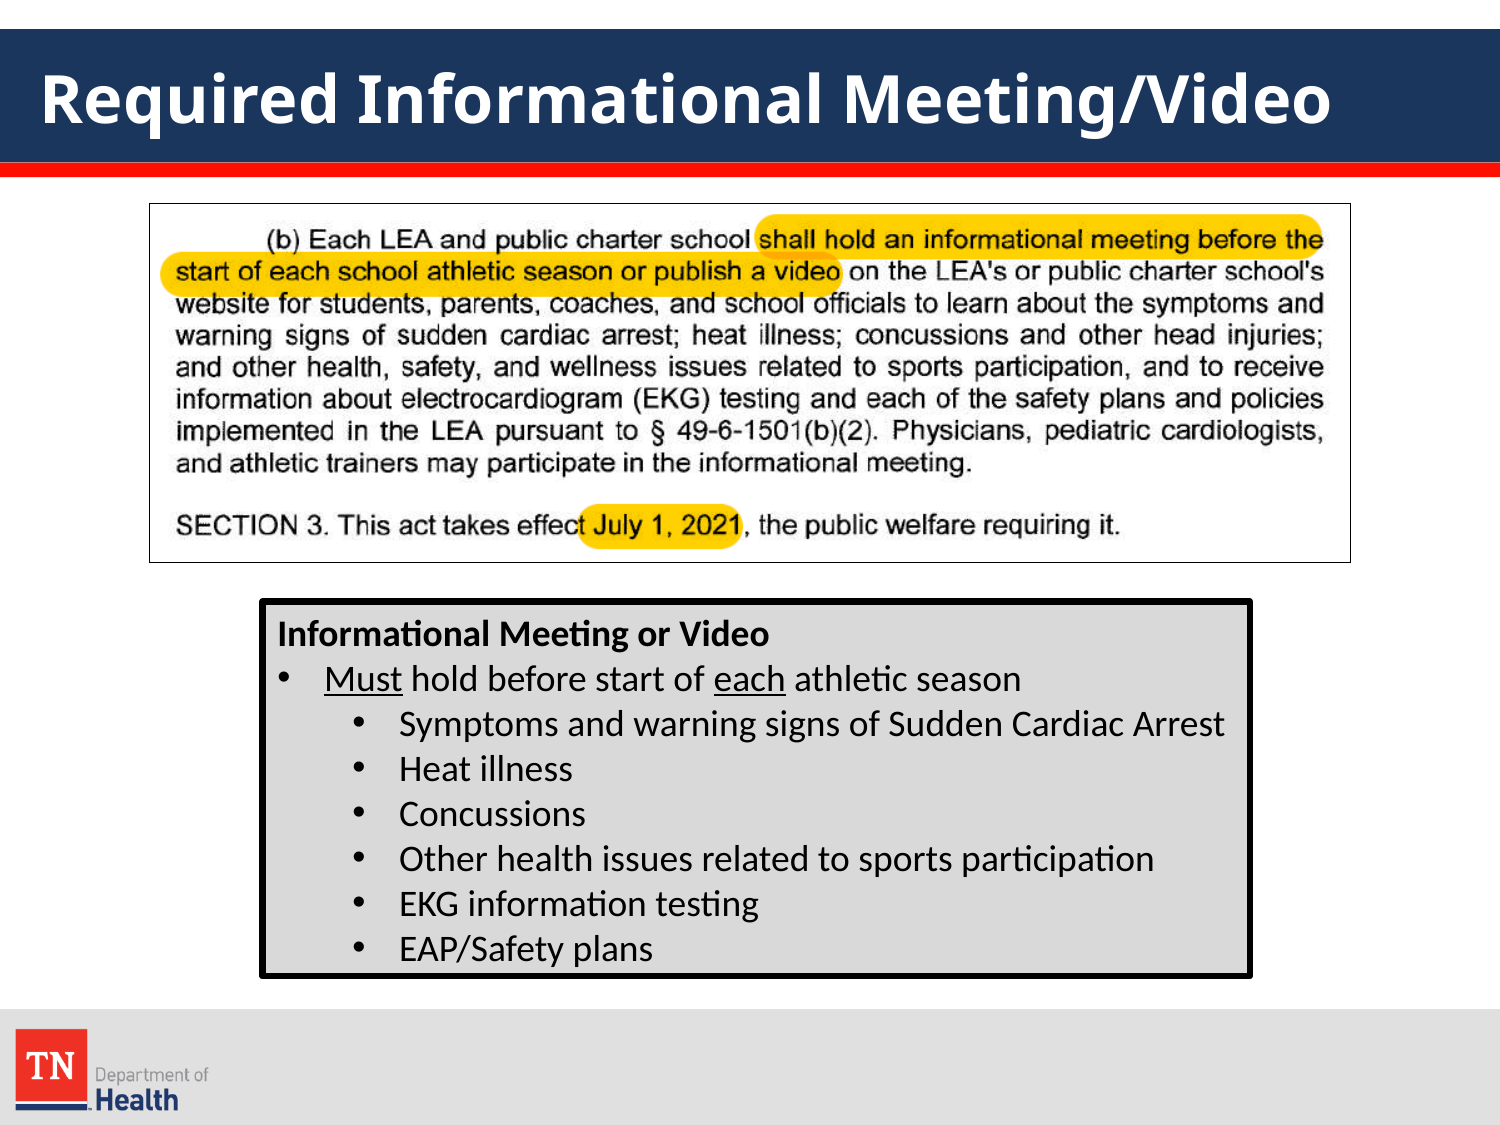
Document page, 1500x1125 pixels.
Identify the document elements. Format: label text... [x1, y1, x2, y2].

picture [1, 1009, 222, 1125]
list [149, 203, 1351, 563]
text_box Informational Meeting or Video Must hold before start of each athletic season Symptoms and warning signs of Sudden Cardiac Arrest Heat illness Concussions Other health issues related to sports participation EKG information testing EAP/Safety plans [262, 601, 1250, 977]
title Required Informational Meeting/Video [24, 29, 1475, 165]
